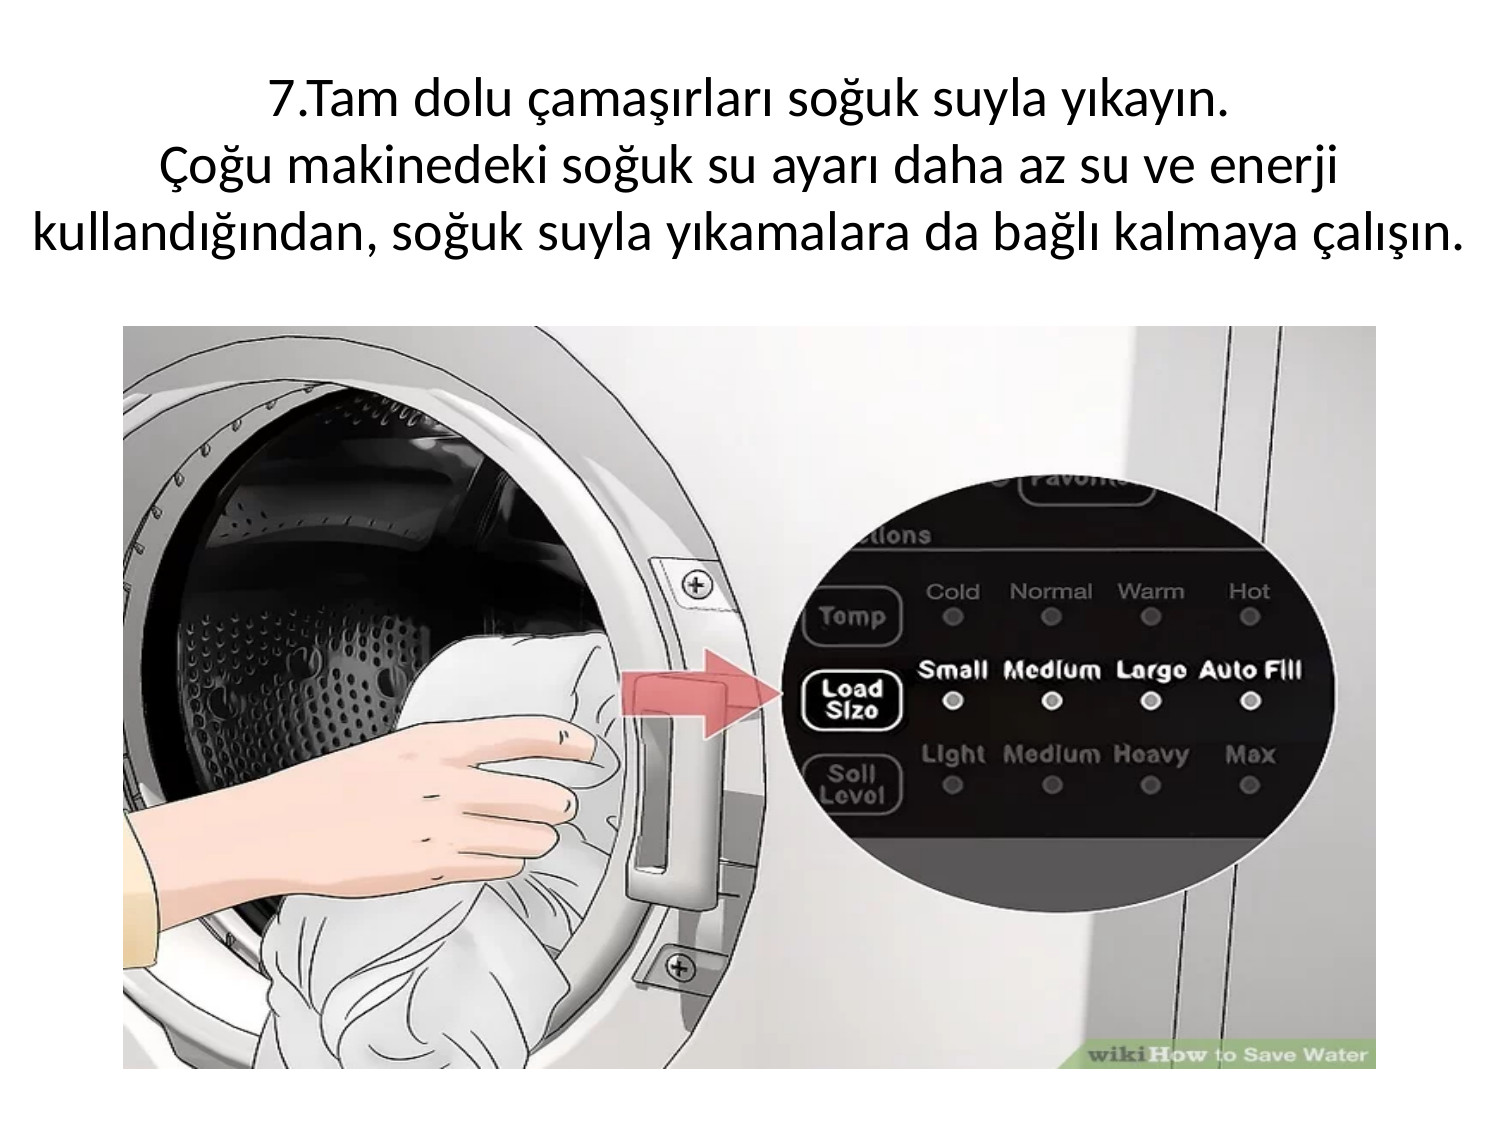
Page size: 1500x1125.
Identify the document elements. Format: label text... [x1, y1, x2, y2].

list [123, 325, 1377, 1069]
title 7.Tam dolu çamaşırları soğuk suyla yıkayın. Çoğu makinedeki soğuk su ayarı daha az su ve enerji kullandığından, soğuk suyla yıkamalara da bağlı kalmaya çalışın. [17, 19, 1483, 303]
